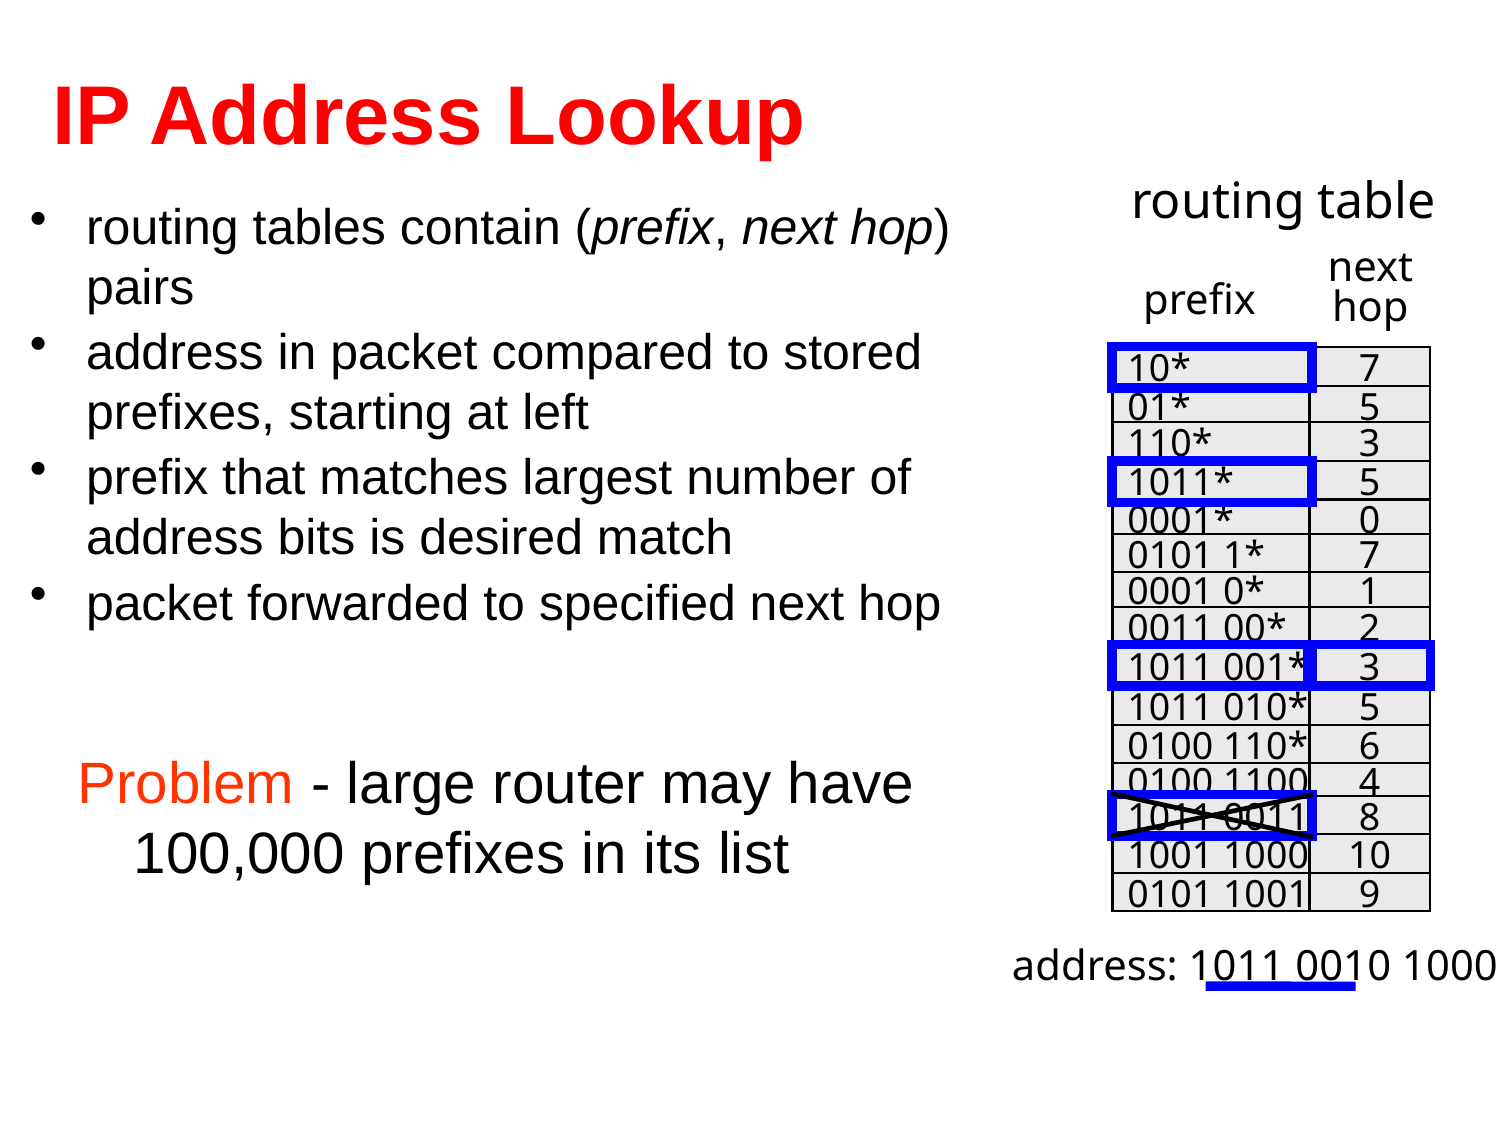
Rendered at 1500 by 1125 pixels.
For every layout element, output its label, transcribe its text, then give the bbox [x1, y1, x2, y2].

list routing tables contain (prefix, next hop) pairs address in packet compared to stored prefixes, starting at left prefix that matches largest number of address bits is desired match packet forwarded to specified next hop [14, 186, 1032, 797]
title IP Address Lookup [37, 24, 1313, 170]
text_box Problem - large router may have 100,000 prefixes in its list [62, 737, 1032, 920]
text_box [1037, 174, 1474, 990]
